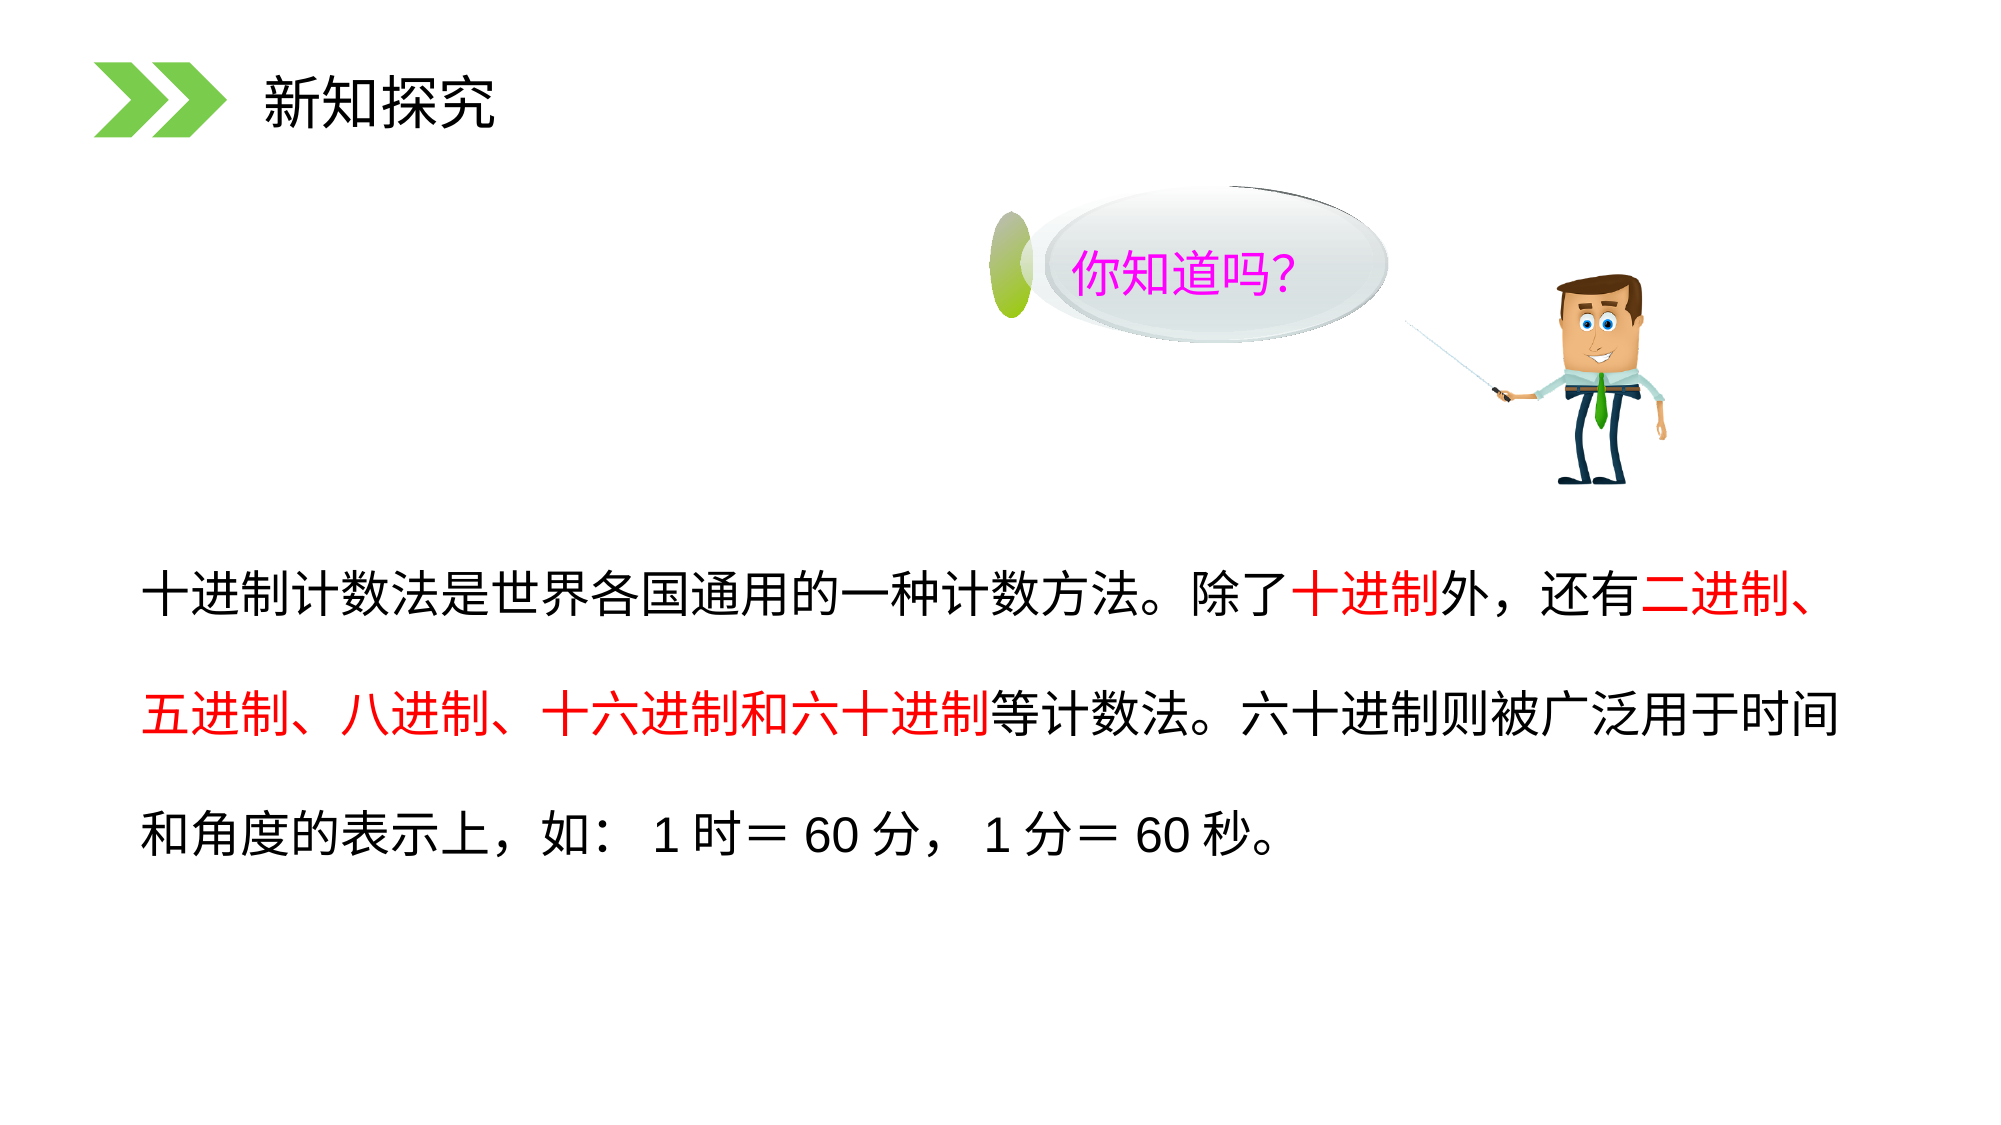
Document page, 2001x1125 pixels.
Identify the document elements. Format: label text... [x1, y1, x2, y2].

text_box 新知探究 [248, 66, 1088, 137]
picture [1384, 213, 1708, 537]
text_box 十进制计数法是世界各国通用的一种计数方法。除了十进制外，还有二进制、五进制、八进制、十六进制和六十进制等计数法。六十进制则被广泛用于时间和角度的表示上，如：1时＝60分，1分＝60秒。 [125, 495, 1890, 870]
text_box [989, 185, 1479, 343]
